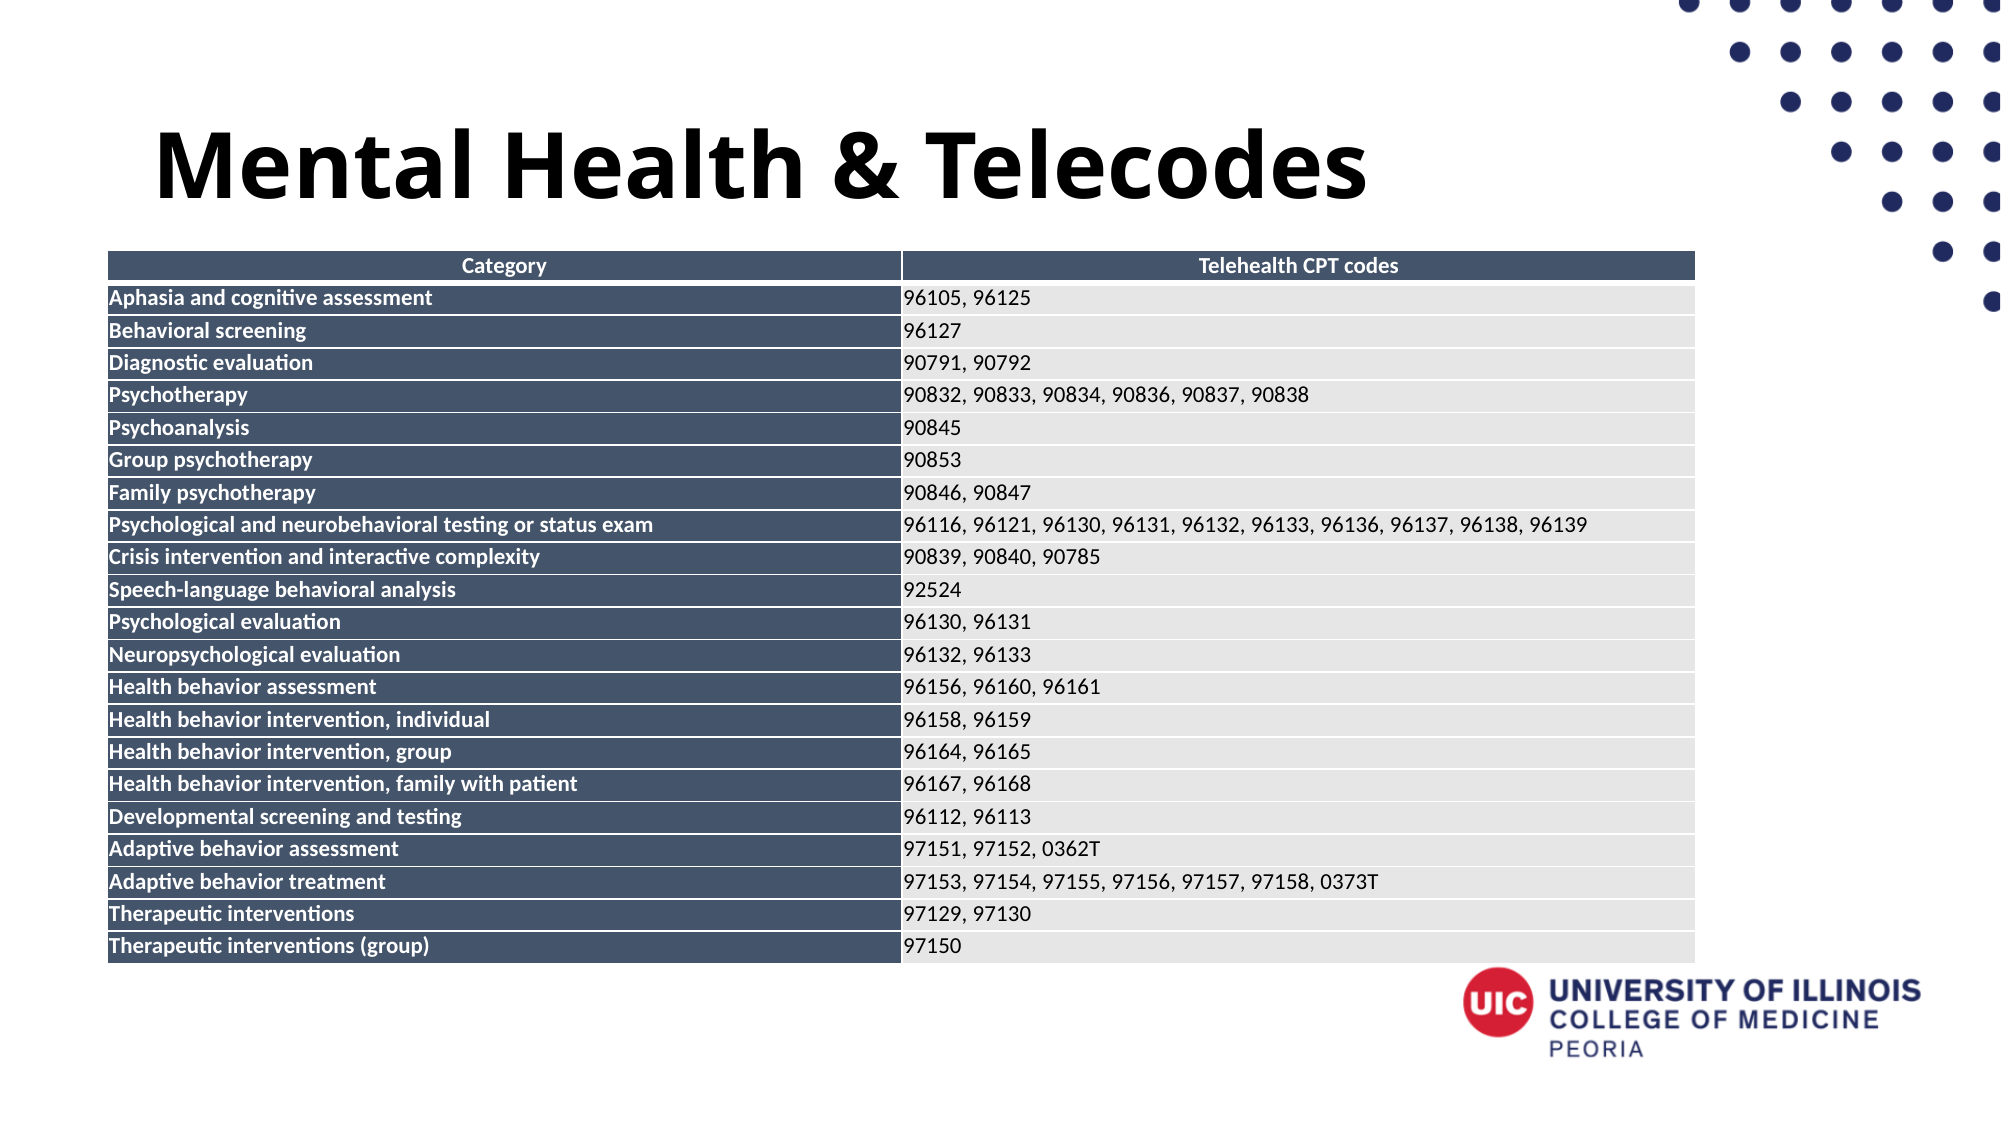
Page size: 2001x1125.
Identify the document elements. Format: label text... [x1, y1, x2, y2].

table_cell Crisis intervention and interactive complexity [108, 543, 901, 574]
table_cell Health behavior intervention, group [108, 738, 901, 768]
table_cell Health behavior assessment [108, 673, 901, 703]
table_cell 97150 [903, 932, 1695, 963]
table_cell 97129, 97130 [903, 900, 1695, 930]
table_cell 96112, 96113 [903, 802, 1695, 833]
table_cell 90846, 90847 [903, 478, 1695, 509]
table_cell Family psychotherapy [108, 478, 901, 509]
table_cell 96158, 96159 [903, 705, 1695, 736]
table_cell Developmental screening and testing [108, 802, 901, 833]
table_cell 96116, 96121, 96130, 96131, 96132, 96133, 96136, 96137, 96138, 96139 [903, 511, 1695, 541]
table_cell Psychotherapy [108, 381, 901, 412]
table_cell 92524 [903, 575, 1695, 606]
picture [0, 0, 2001, 1125]
table_cell Adaptive behavior assessment [108, 835, 901, 866]
table_header Telehealth CPT codes [903, 251, 1695, 280]
title Mental Health & Telecodes [137, 59, 1863, 278]
table_cell 90791, 90792 [903, 349, 1695, 379]
table_cell 96167, 96168 [903, 770, 1695, 801]
table_cell Psychological evaluation [108, 608, 901, 639]
table_cell Therapeutic interventions [108, 900, 901, 930]
table_cell 96105, 96125 [903, 286, 1695, 314]
table_cell Psychoanalysis [108, 413, 901, 444]
table_cell 96127 [903, 316, 1695, 347]
table_cell Health behavior intervention, family with patient [108, 770, 901, 801]
table_header Category [108, 251, 901, 280]
table_cell Adaptive behavior treatment [108, 867, 901, 898]
table_cell 97153, 97154, 97155, 97156, 97157, 97158, 0373T [903, 867, 1695, 898]
table_cell Behavioral screening [108, 316, 901, 347]
table_cell 97151, 97152, 0362T [903, 835, 1695, 866]
table_cell 90832, 90833, 90834, 90836, 90837, 90838 [903, 381, 1695, 412]
table_cell Diagnostic evaluation [108, 349, 901, 379]
table_cell Neuropsychological evaluation [108, 640, 901, 671]
table_cell 96132, 96133 [903, 640, 1695, 671]
table_cell Psychological and neurobehavioral testing or status exam [108, 511, 901, 541]
table_cell 96164, 96165 [903, 738, 1695, 768]
table_cell Therapeutic interventions (group) [108, 932, 901, 963]
table_cell 96130, 96131 [903, 608, 1695, 639]
table_cell 90845 [903, 413, 1695, 444]
table_cell 96156, 96160, 96161 [903, 673, 1695, 703]
table_cell 90839, 90840, 90785 [903, 543, 1695, 574]
table_cell 90853 [903, 446, 1695, 476]
table_cell Group psychotherapy [108, 446, 901, 476]
table_cell Health behavior intervention, individual [108, 705, 901, 736]
table_cell Speech-language behavioral analysis [108, 575, 901, 606]
table_cell Aphasia and cognitive assessment [108, 286, 901, 314]
